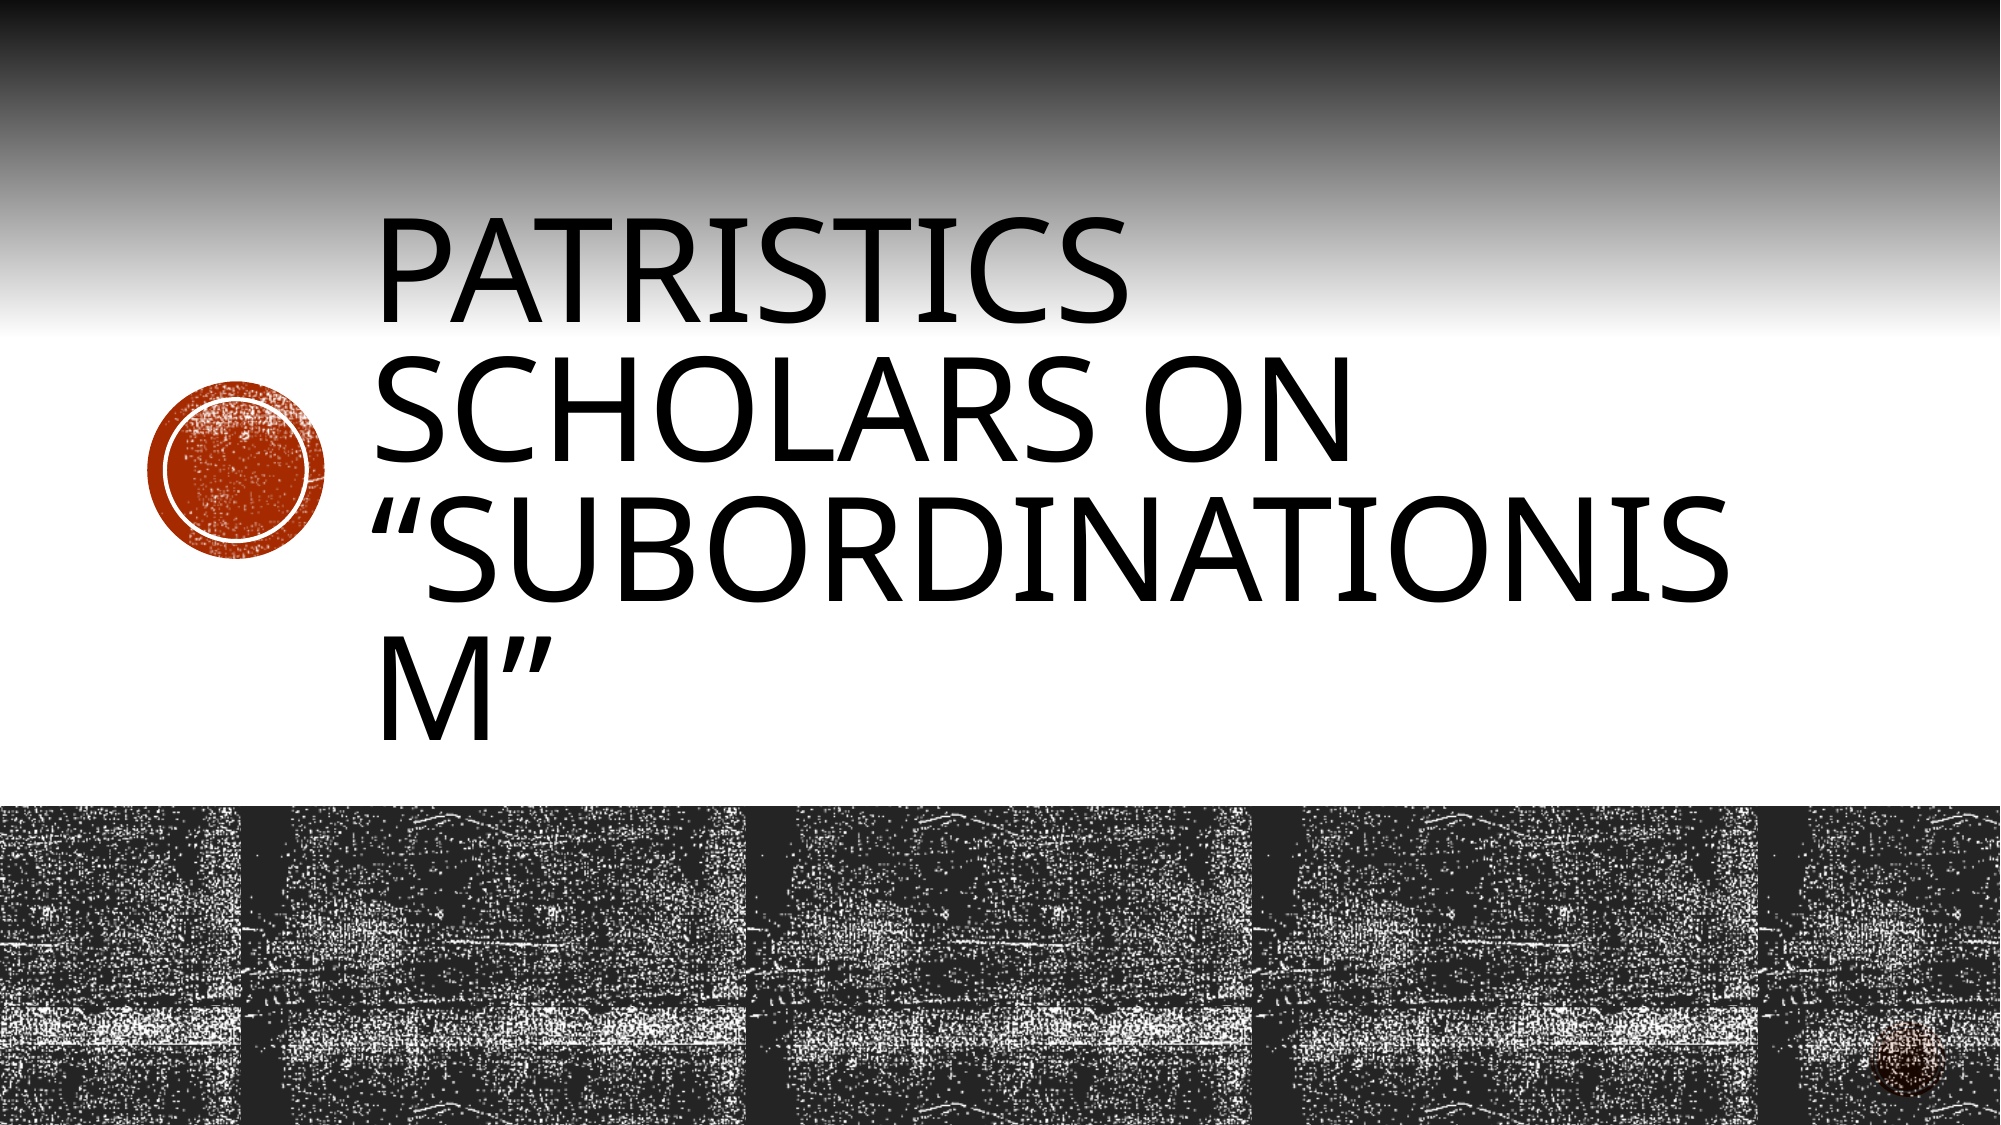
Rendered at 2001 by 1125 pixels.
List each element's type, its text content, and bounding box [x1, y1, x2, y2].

title Patristics Scholars on “Subordinationism” [355, 201, 1878, 779]
